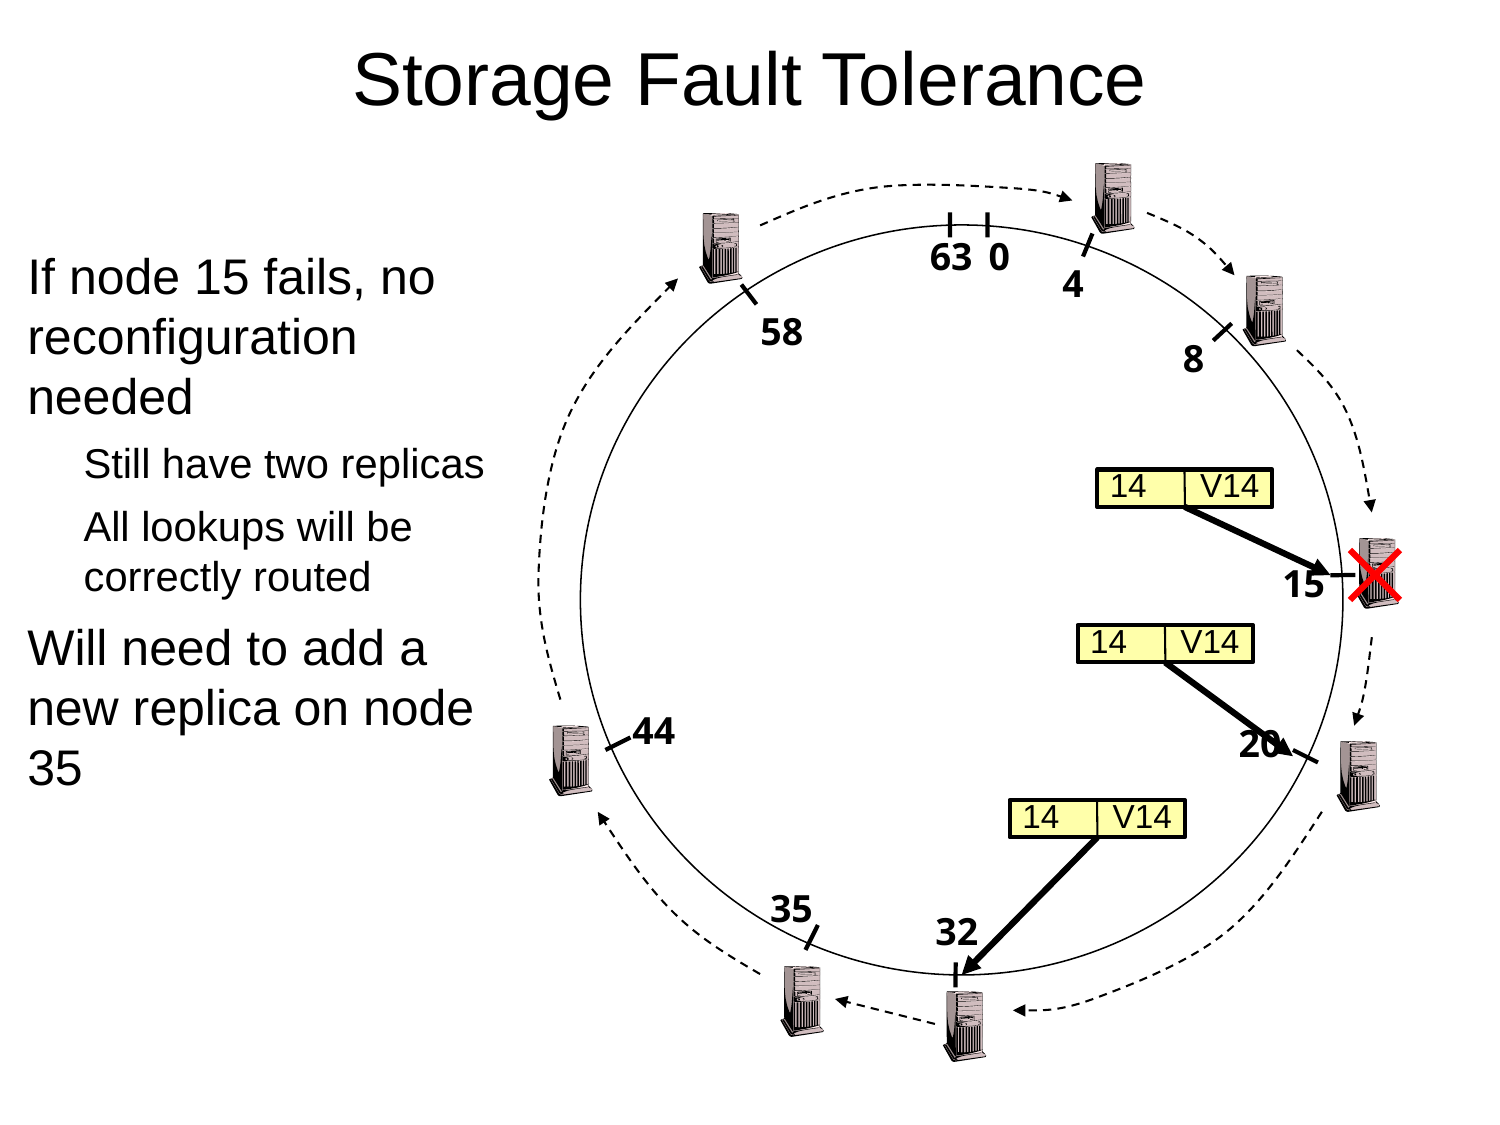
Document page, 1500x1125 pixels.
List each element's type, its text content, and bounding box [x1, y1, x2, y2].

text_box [1349, 549, 1401, 601]
picture [942, 1025, 987, 1063]
picture [1373, 537, 1400, 549]
picture [1373, 740, 1381, 813]
picture [780, 1025, 825, 1038]
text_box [1074, 612, 1294, 751]
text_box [1094, 456, 1331, 576]
title Storage Fault Tolerance [162, 12, 1338, 150]
picture [1091, 162, 1136, 181]
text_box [536, 181, 1373, 1025]
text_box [961, 787, 1188, 976]
picture [1373, 601, 1400, 610]
list If node 15 fails, no reconfiguration needed Still have two replicas All lookups will be correctly routed Will need to add a new replica on node 35 [12, 237, 531, 1013]
